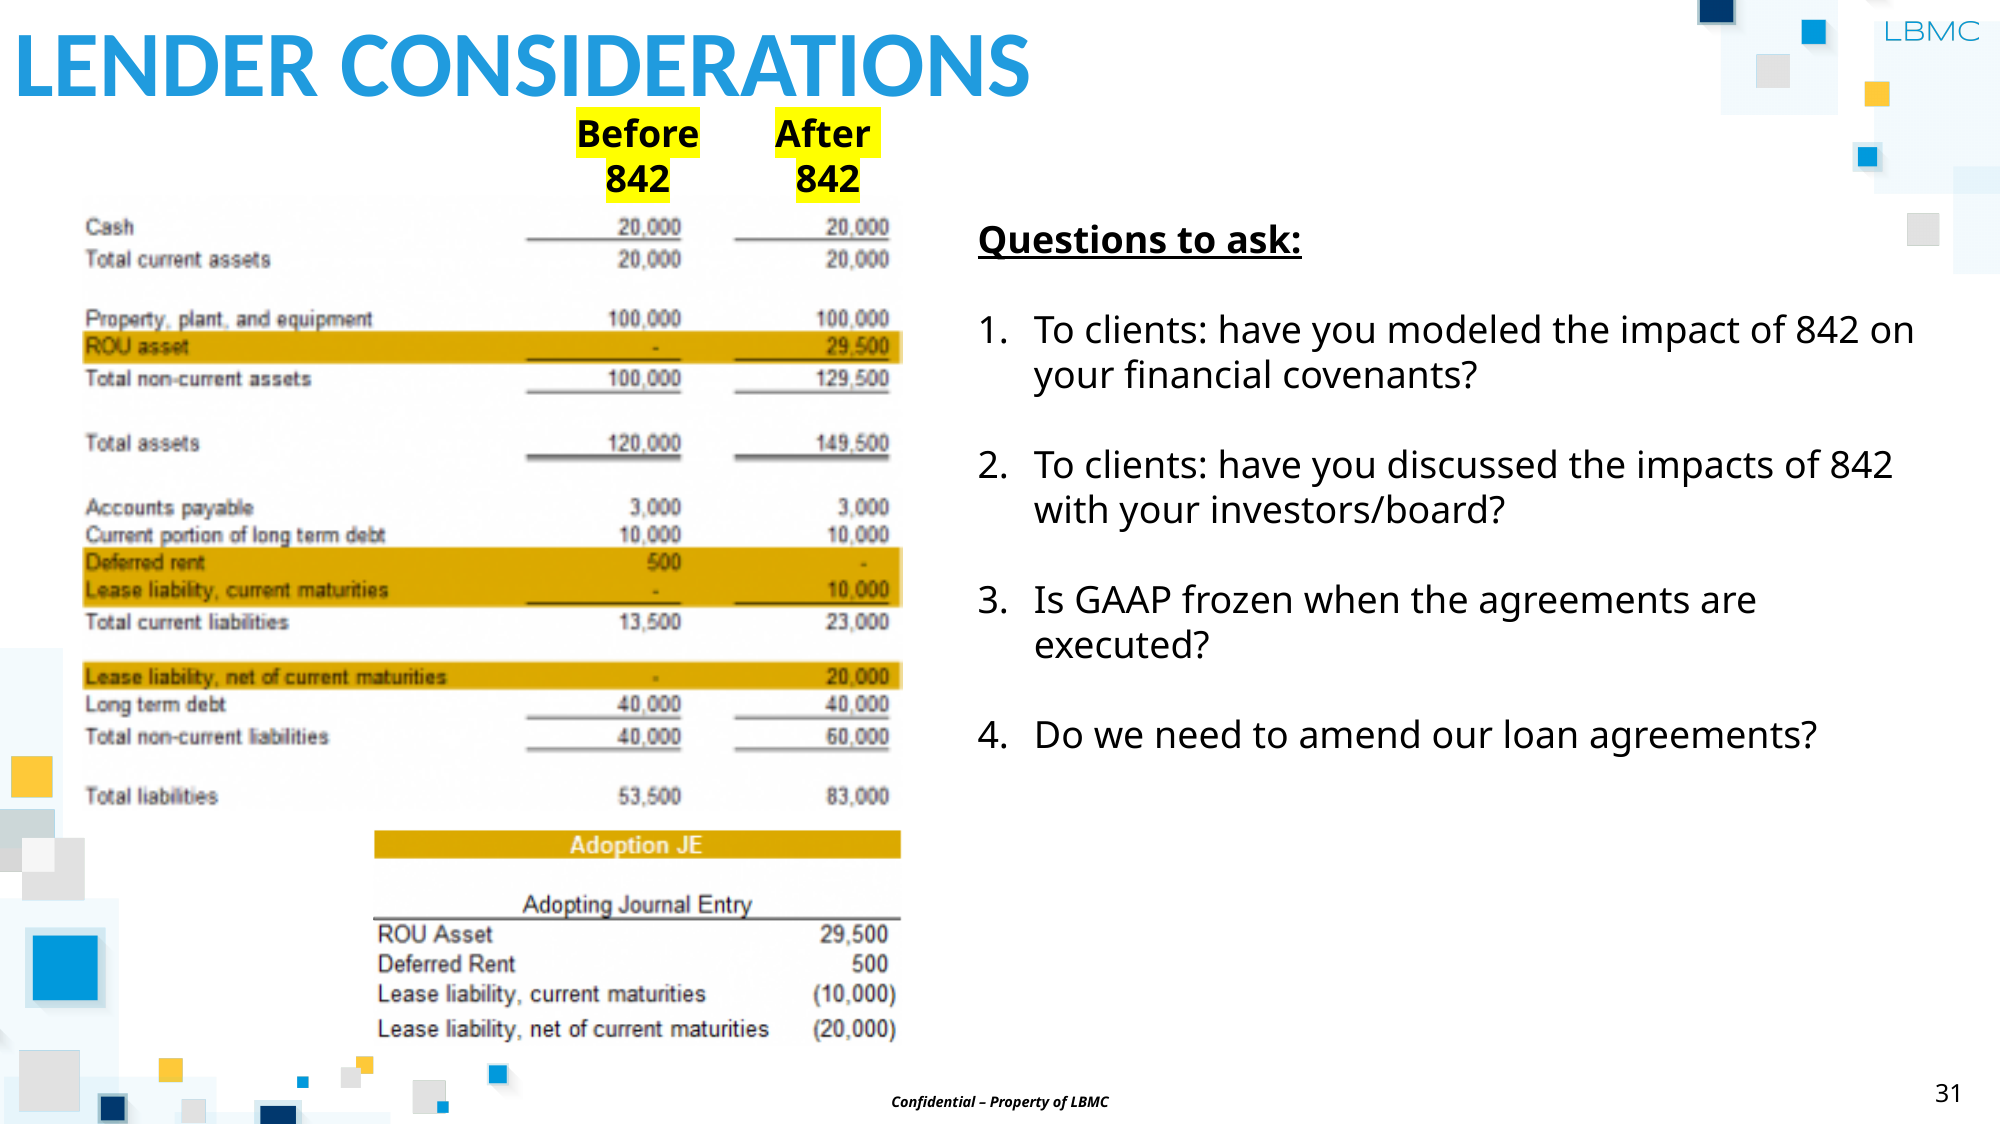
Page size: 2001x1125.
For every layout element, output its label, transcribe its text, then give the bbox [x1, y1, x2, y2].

text_box Lender considerations [0, 14, 1697, 119]
text_box Before 842 [551, 102, 725, 195]
slide_number 31 [1862, 1064, 1979, 1124]
text_box Questions to ask: To clients: have you modeled the impact of 842 on your financial covenants? To clients: have you discussed the impacts of 842 with your investors/board? Is GAAP frozen when the agreements are executed? Do we need to amend our loan agreements? [962, 208, 1937, 944]
text_box After 842 [741, 102, 915, 208]
picture [1697, 0, 2000, 372]
picture [0, 195, 903, 1124]
